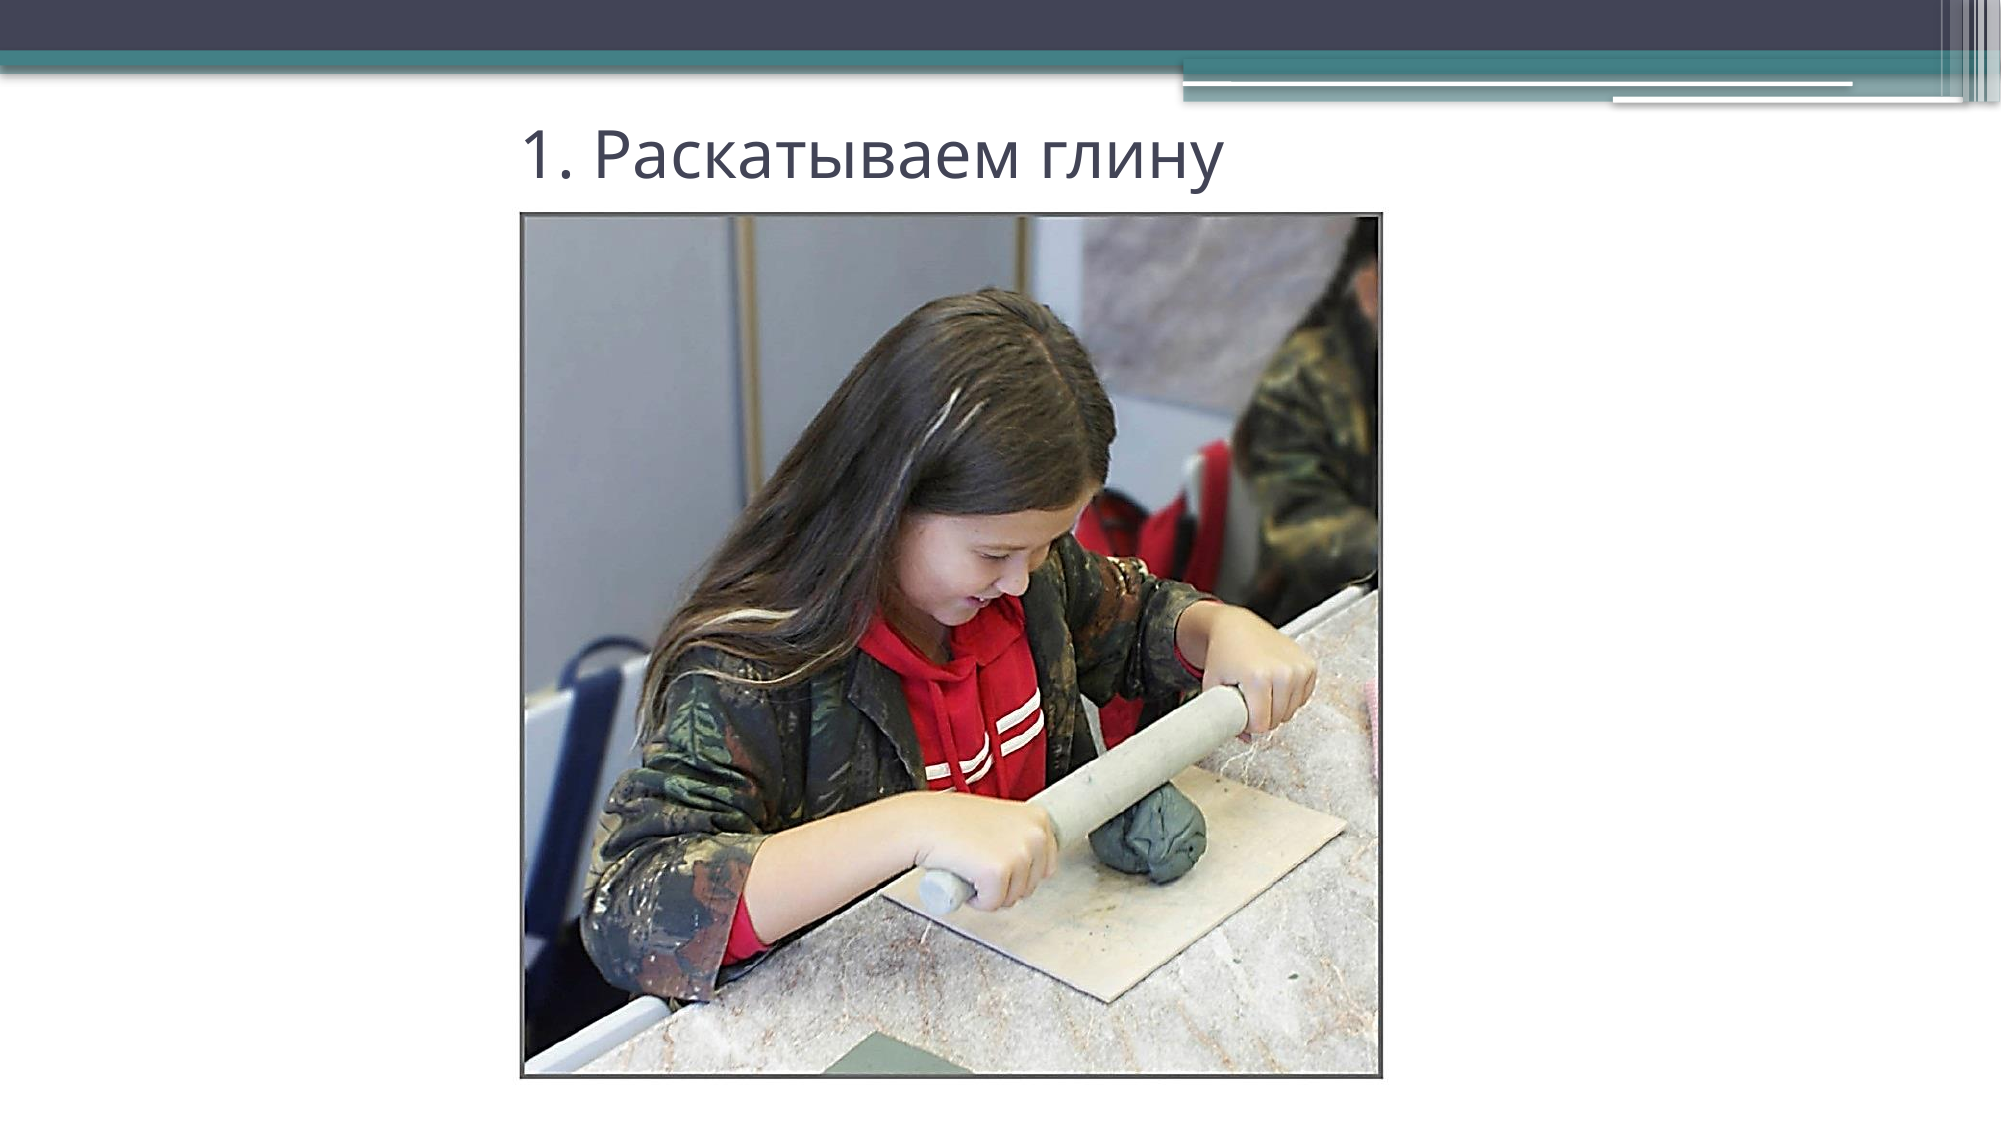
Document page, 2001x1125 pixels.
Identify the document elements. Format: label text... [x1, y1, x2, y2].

picture [504, 199, 1397, 1093]
title 1. Раскатываем глину [504, 113, 1862, 271]
